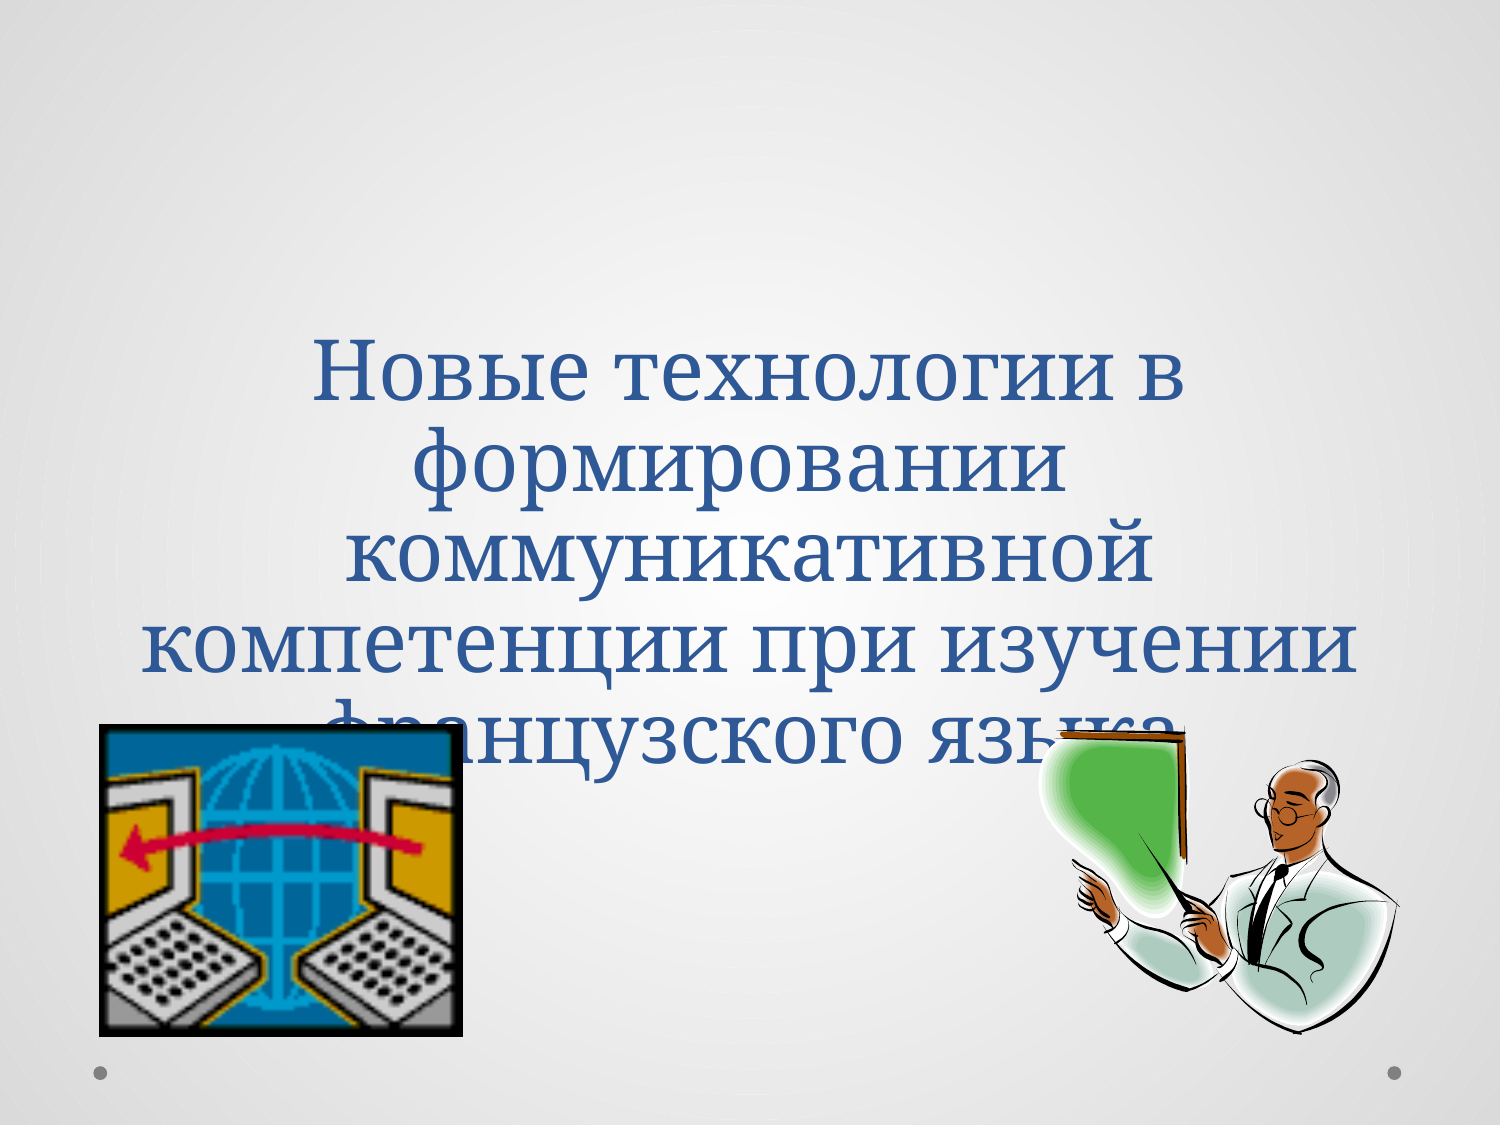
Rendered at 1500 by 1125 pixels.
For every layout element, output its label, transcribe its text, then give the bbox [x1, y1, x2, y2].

picture [99, 724, 463, 1037]
title Новые технологии в формировании коммуникативной компетенции при изучении французского языка [75, 45, 1425, 788]
picture [1037, 724, 1401, 1036]
